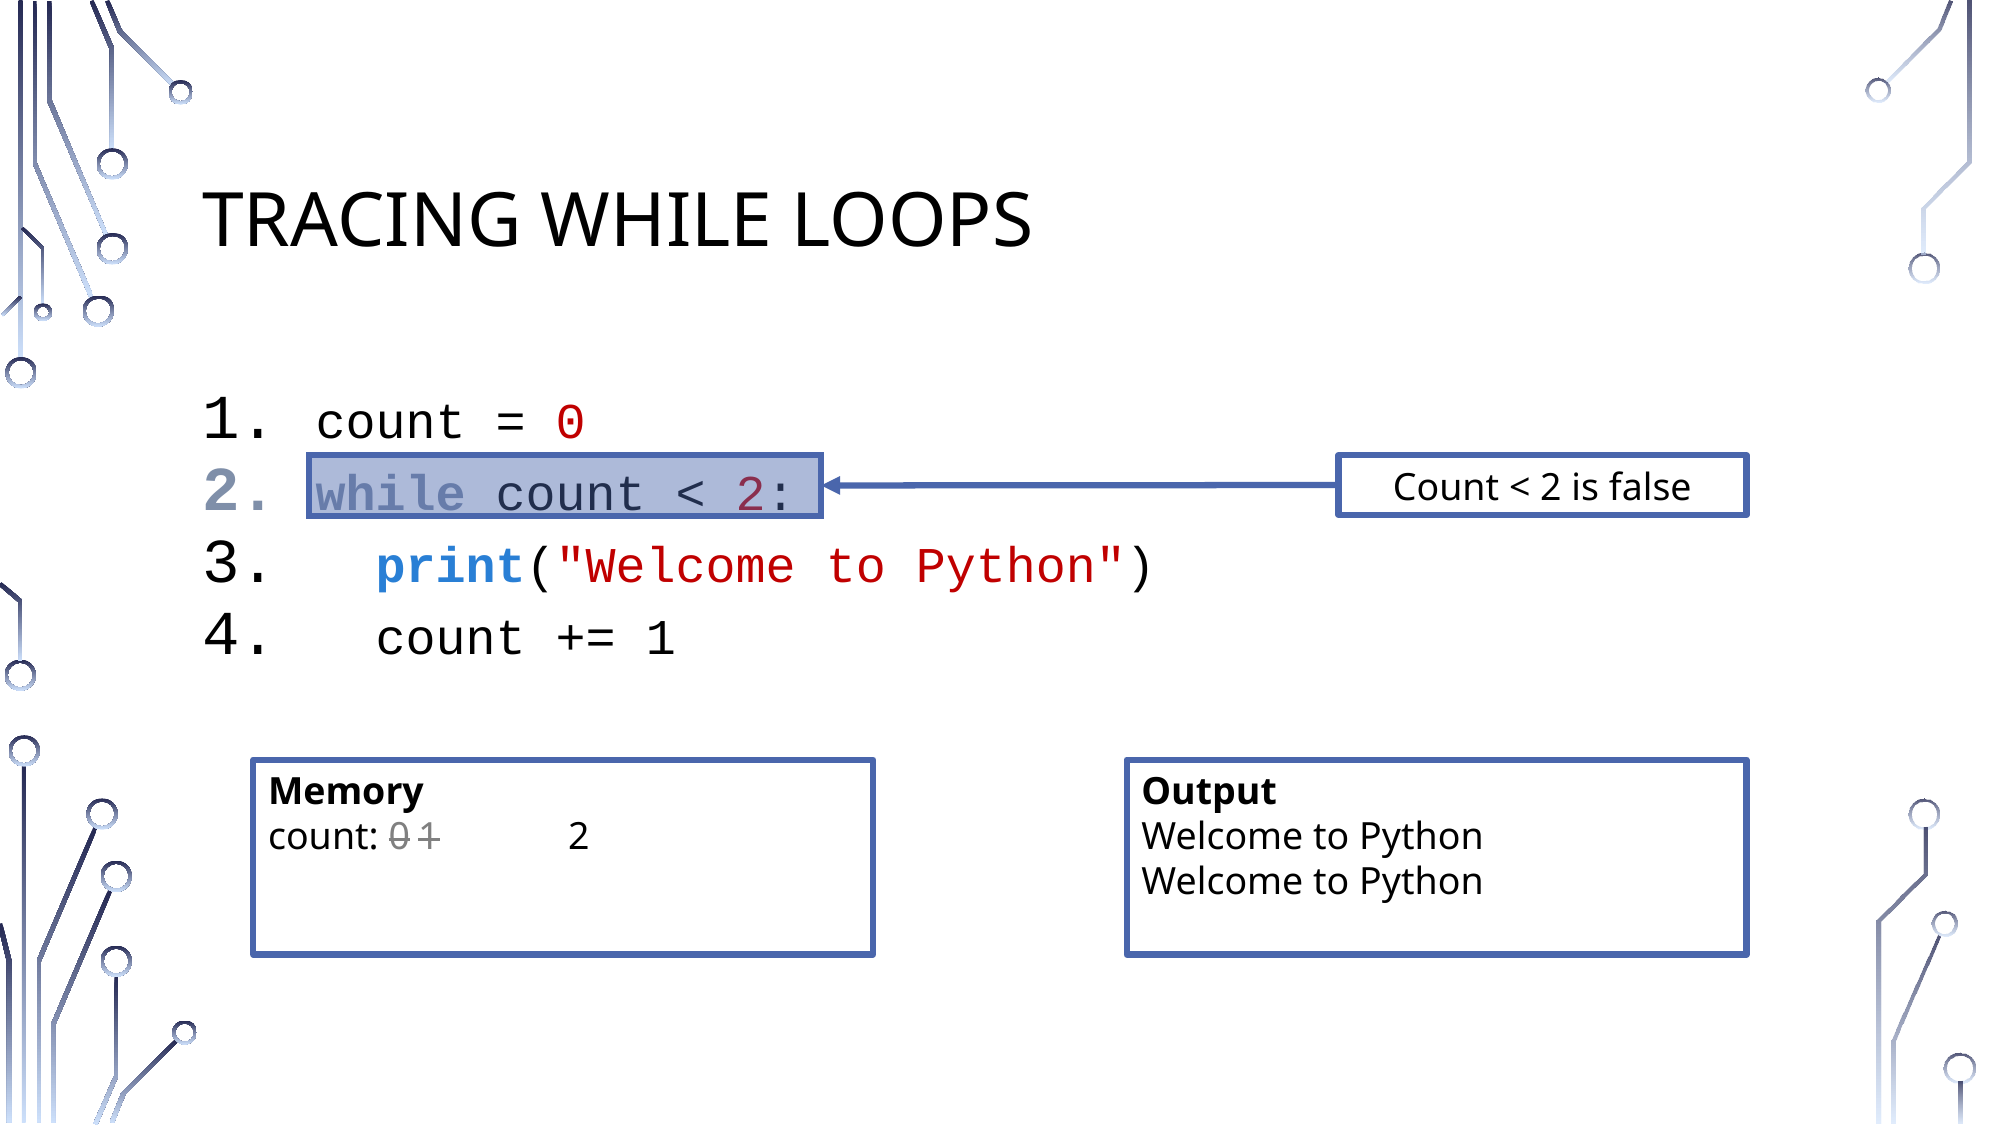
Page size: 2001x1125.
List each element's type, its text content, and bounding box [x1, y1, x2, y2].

text_box Output Welcome to Python Welcome to Python [1126, 759, 1747, 955]
list count = 0 while count < 2: print("Welcome to Python") count += 1 [187, 369, 1813, 950]
text_box Memory count: 0 1 2 [253, 759, 874, 955]
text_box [308, 454, 1747, 516]
title Tracing While loops [187, 101, 1813, 344]
